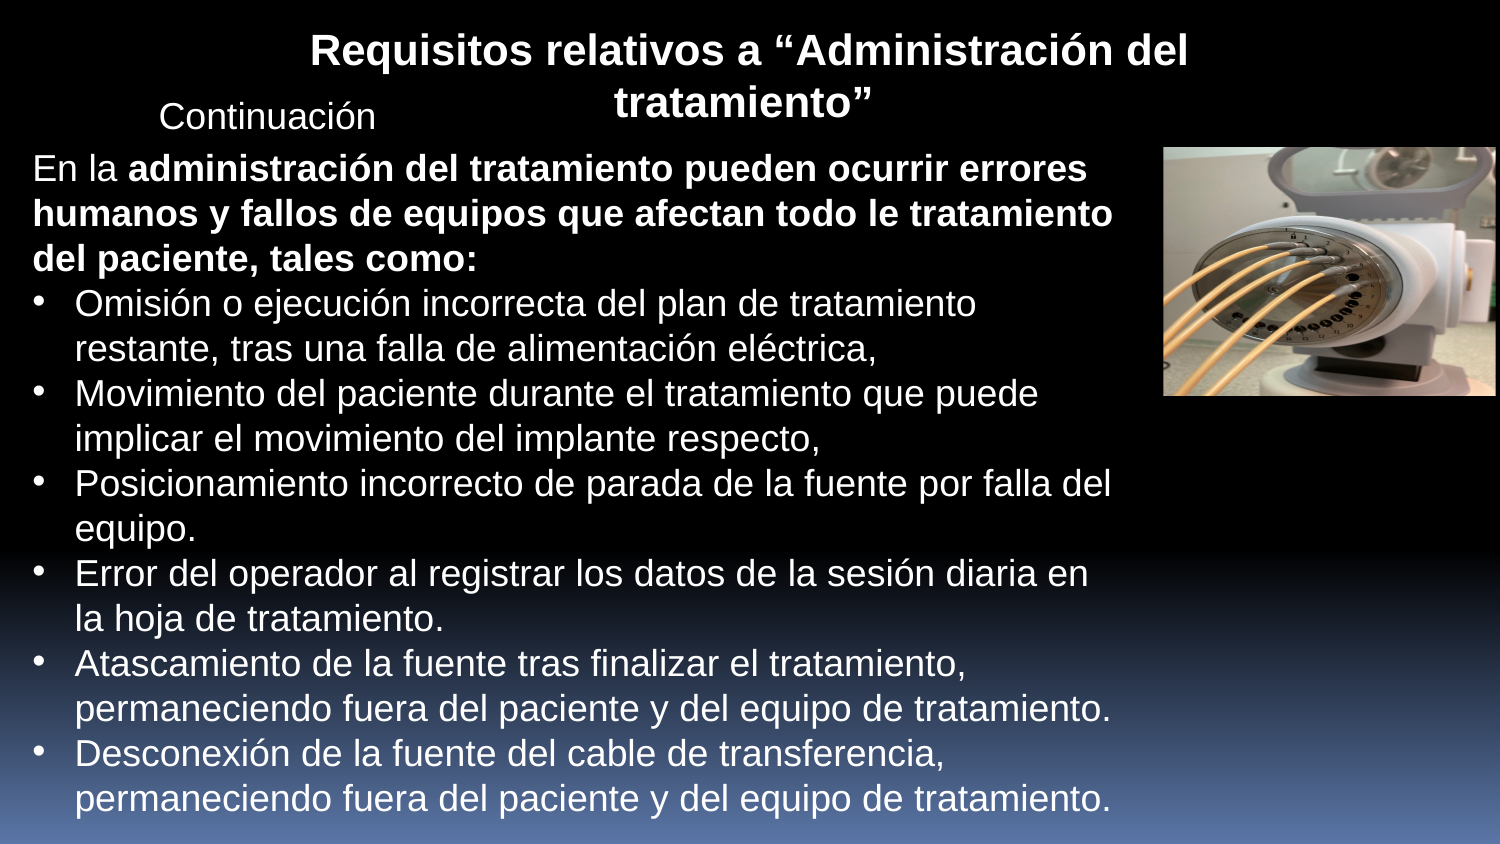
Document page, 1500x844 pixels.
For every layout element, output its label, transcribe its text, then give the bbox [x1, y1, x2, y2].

text_box Requisitos relativos a “Administración del tratamiento” [209, 14, 1291, 134]
text_box En la administración del tratamiento pueden ocurrir errores humanos y fallos de equipos que afectan todo le tratamiento del paciente, tales como: Omisión o ejecución incorrecta del plan de tratamiento restante, tras una falla de alimentación eléctrica, Movimiento del paciente durante el tratamiento que puede implicar el movimiento del implante respecto, Posicionamiento incorrecto de parada de la fuente por falla del equipo. Error del operador al registrar los datos de la sesión diaria en la hoja de tratamiento. Atascamiento de la fuente tras finalizar el tratamiento, permaneciendo fuera del paciente y del equipo de tratamiento. Desconexión de la fuente del cable de transferencia, permaneciendo fuera del paciente y del equipo de tratamiento. [17, 136, 1140, 826]
text_box Continuación [143, 85, 511, 145]
picture [1163, 146, 1496, 396]
